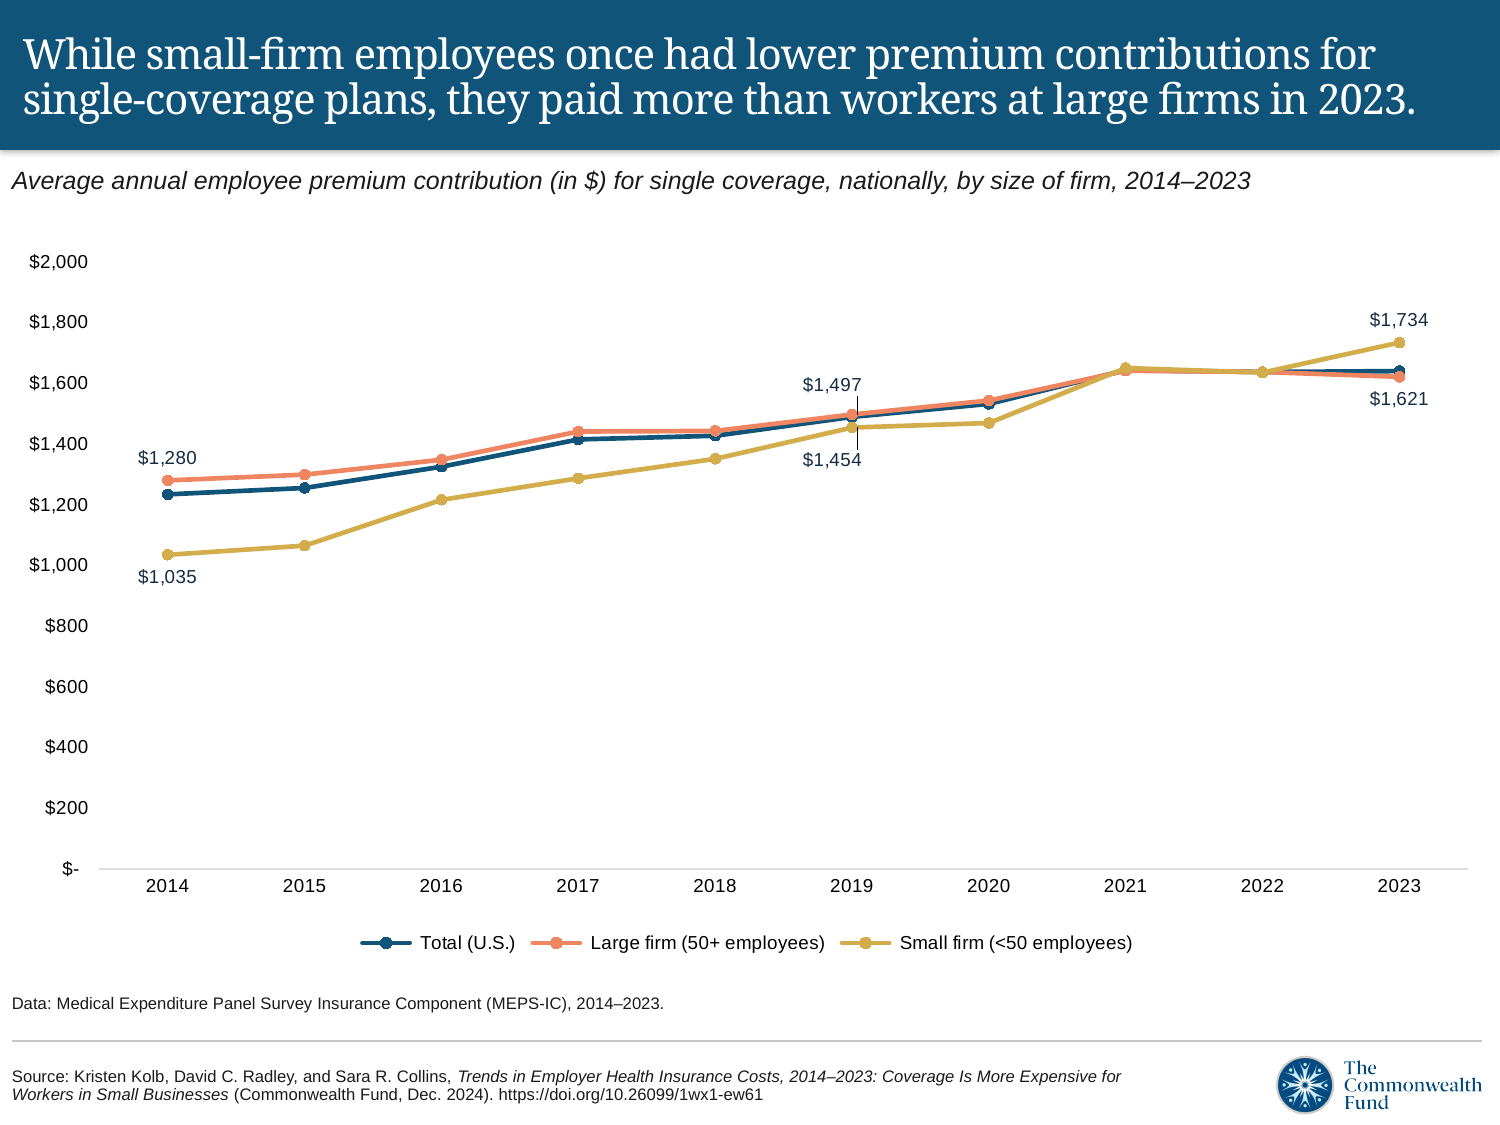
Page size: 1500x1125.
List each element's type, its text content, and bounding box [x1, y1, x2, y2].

chart [0, 229, 1500, 961]
text_box Data: Medical Expenditure Panel Survey Insurance Component (MEPS-IC), 2014–2023. [11, 970, 1482, 1013]
picture [1271, 1049, 1489, 1118]
title While small-firm employees once had lower premium contributions for single-coverage plans, they paid more than workers at large firms in 2023. [22, 18, 1478, 138]
text_box Average annual employee premium contribution (in $) for single coverage, nationally, by size of firm, 2014–2023 [11, 164, 1482, 203]
